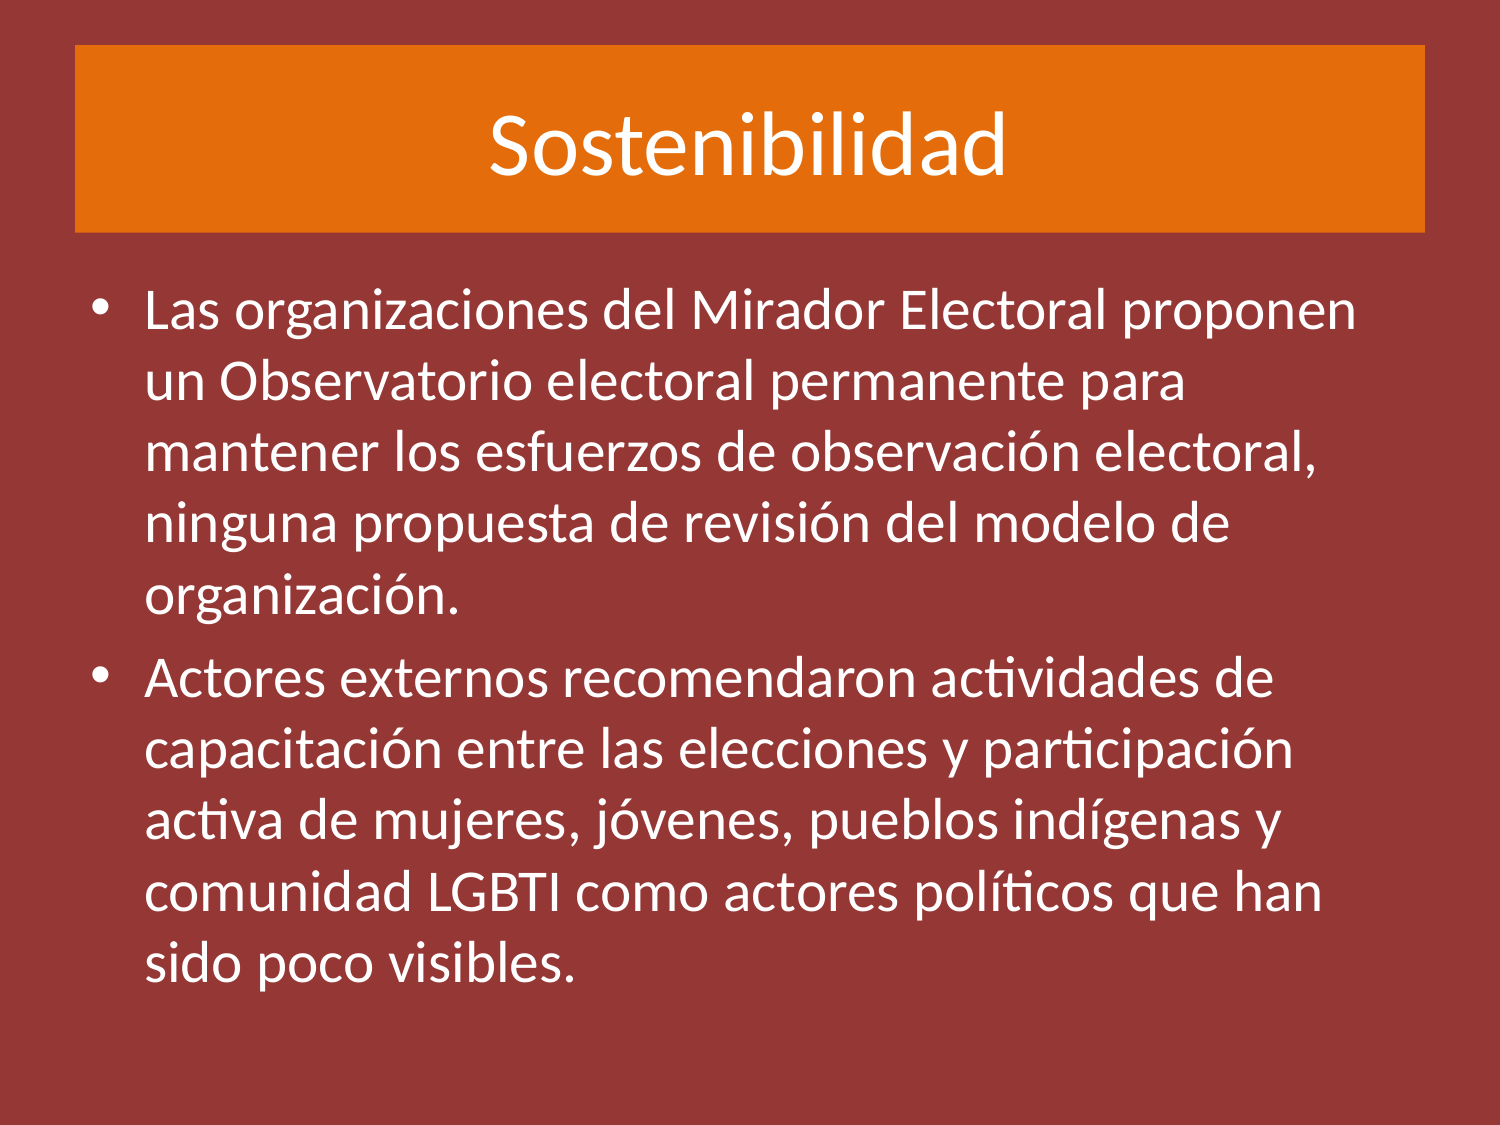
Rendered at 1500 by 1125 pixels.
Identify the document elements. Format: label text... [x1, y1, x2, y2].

list Las organizaciones del Mirador Electoral proponen un Observatorio electoral permanente para mantener los esfuerzos de observación electoral, ninguna propuesta de revisión del modelo de organización. Actores externos recomendaron actividades de capacitación entre las elecciones y participación activa de mujeres, jóvenes, pueblos indígenas y comunidad LGBTI como actores políticos que han sido poco visibles. [75, 262, 1425, 1005]
title Sostenibilidad [75, 45, 1425, 233]
